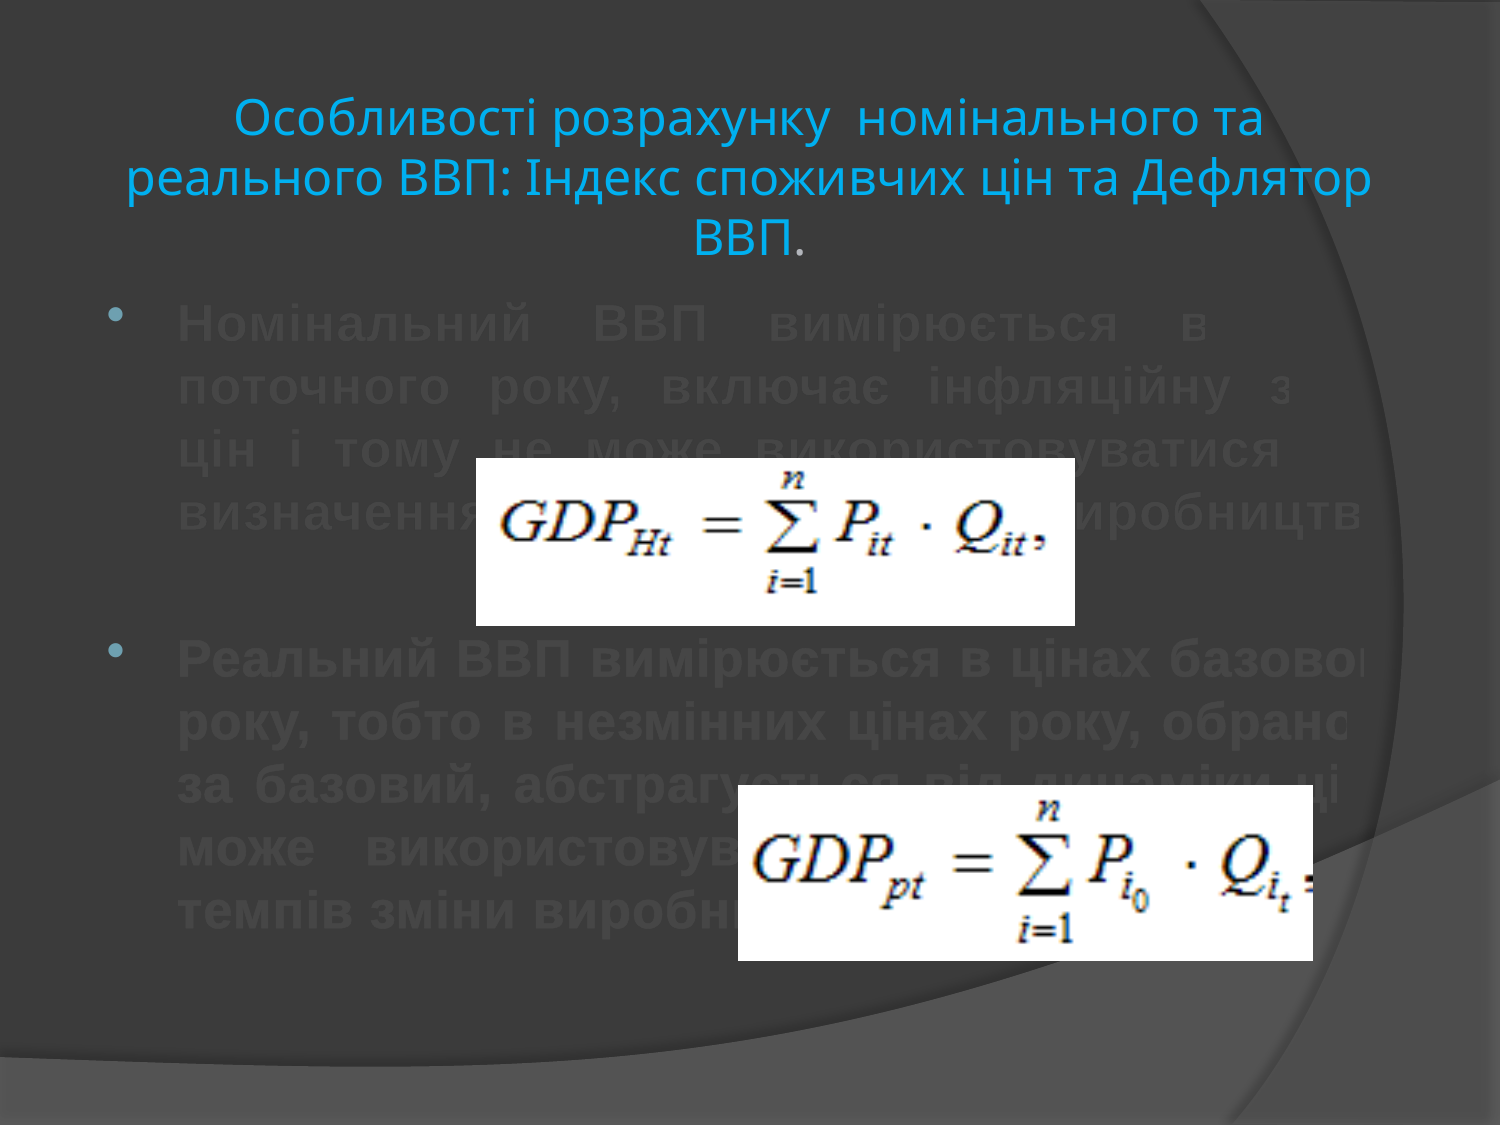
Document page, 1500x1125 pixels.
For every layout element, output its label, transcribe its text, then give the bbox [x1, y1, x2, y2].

title Особливості розрахунку номінального та реального ВВП: Індекс споживчих цін та Дефлятор ВВП. [117, 58, 1383, 281]
picture [476, 458, 1075, 626]
picture [737, 784, 1313, 962]
list Номінальний ВВП вимірюється в цінах поточного року, включає інфляційну зміну цін і тому не може використовуватися для визначення реальної динаміки виробництва: Реальний ВВП вимірюється в цінах базового року, тобто в незмінних цінах року, обраного за базовий, абстрагується від динаміки цін і може використовуватися для обчислення темпів зміни виробництва: [93, 281, 1430, 997]
